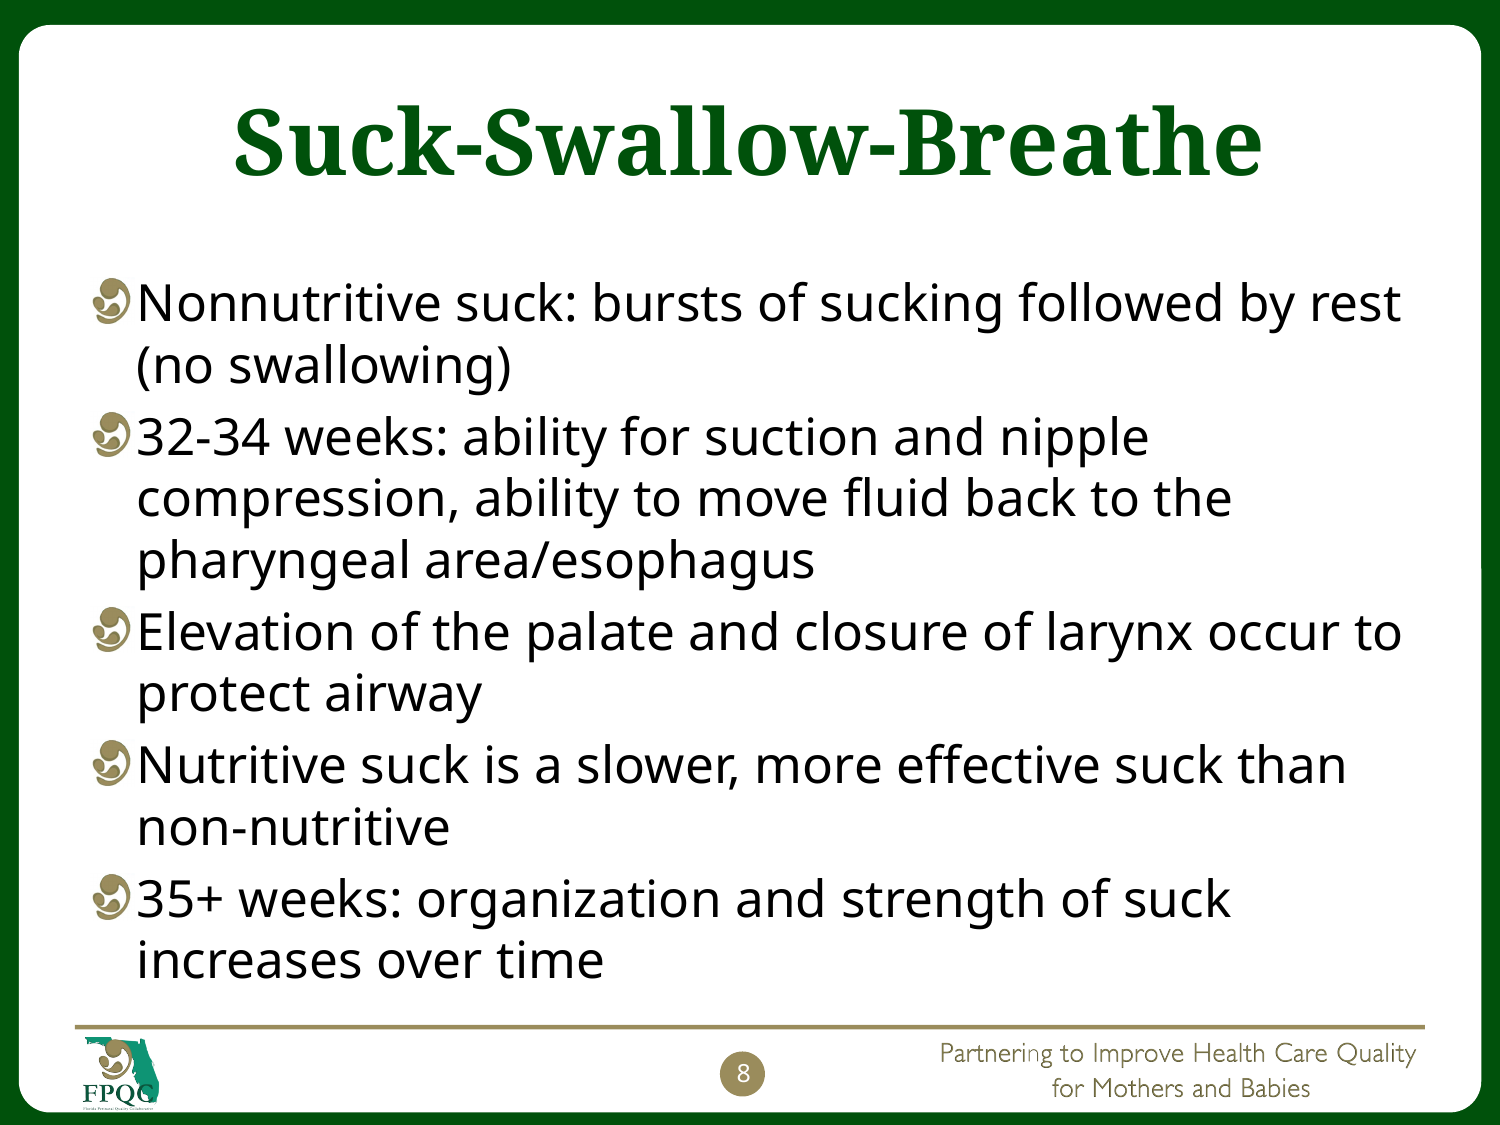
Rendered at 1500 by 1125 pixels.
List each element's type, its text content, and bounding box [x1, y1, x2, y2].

picture [90, 606, 140, 653]
slide_number 8 [712, 1050, 775, 1103]
list Nonnutritive suck: bursts of sucking followed by rest (no swallowing) 32-34 weeks: ability for suction and nipple compression, ability to move fluid back to the pharyngeal area/esophagus Elevation of the palate and closure of larynx occur to protect airway Nutritive suck is a slower, more effective suck than non-nutritive 35+ weeks: organization and strength of suck increases over time [75, 262, 1425, 1005]
picture [82, 1037, 163, 1112]
picture [90, 739, 140, 787]
picture [937, 1037, 1425, 1105]
picture [90, 411, 140, 458]
title Suck-Swallow-Breathe [75, 45, 1425, 233]
picture [90, 873, 140, 921]
picture [90, 277, 140, 325]
